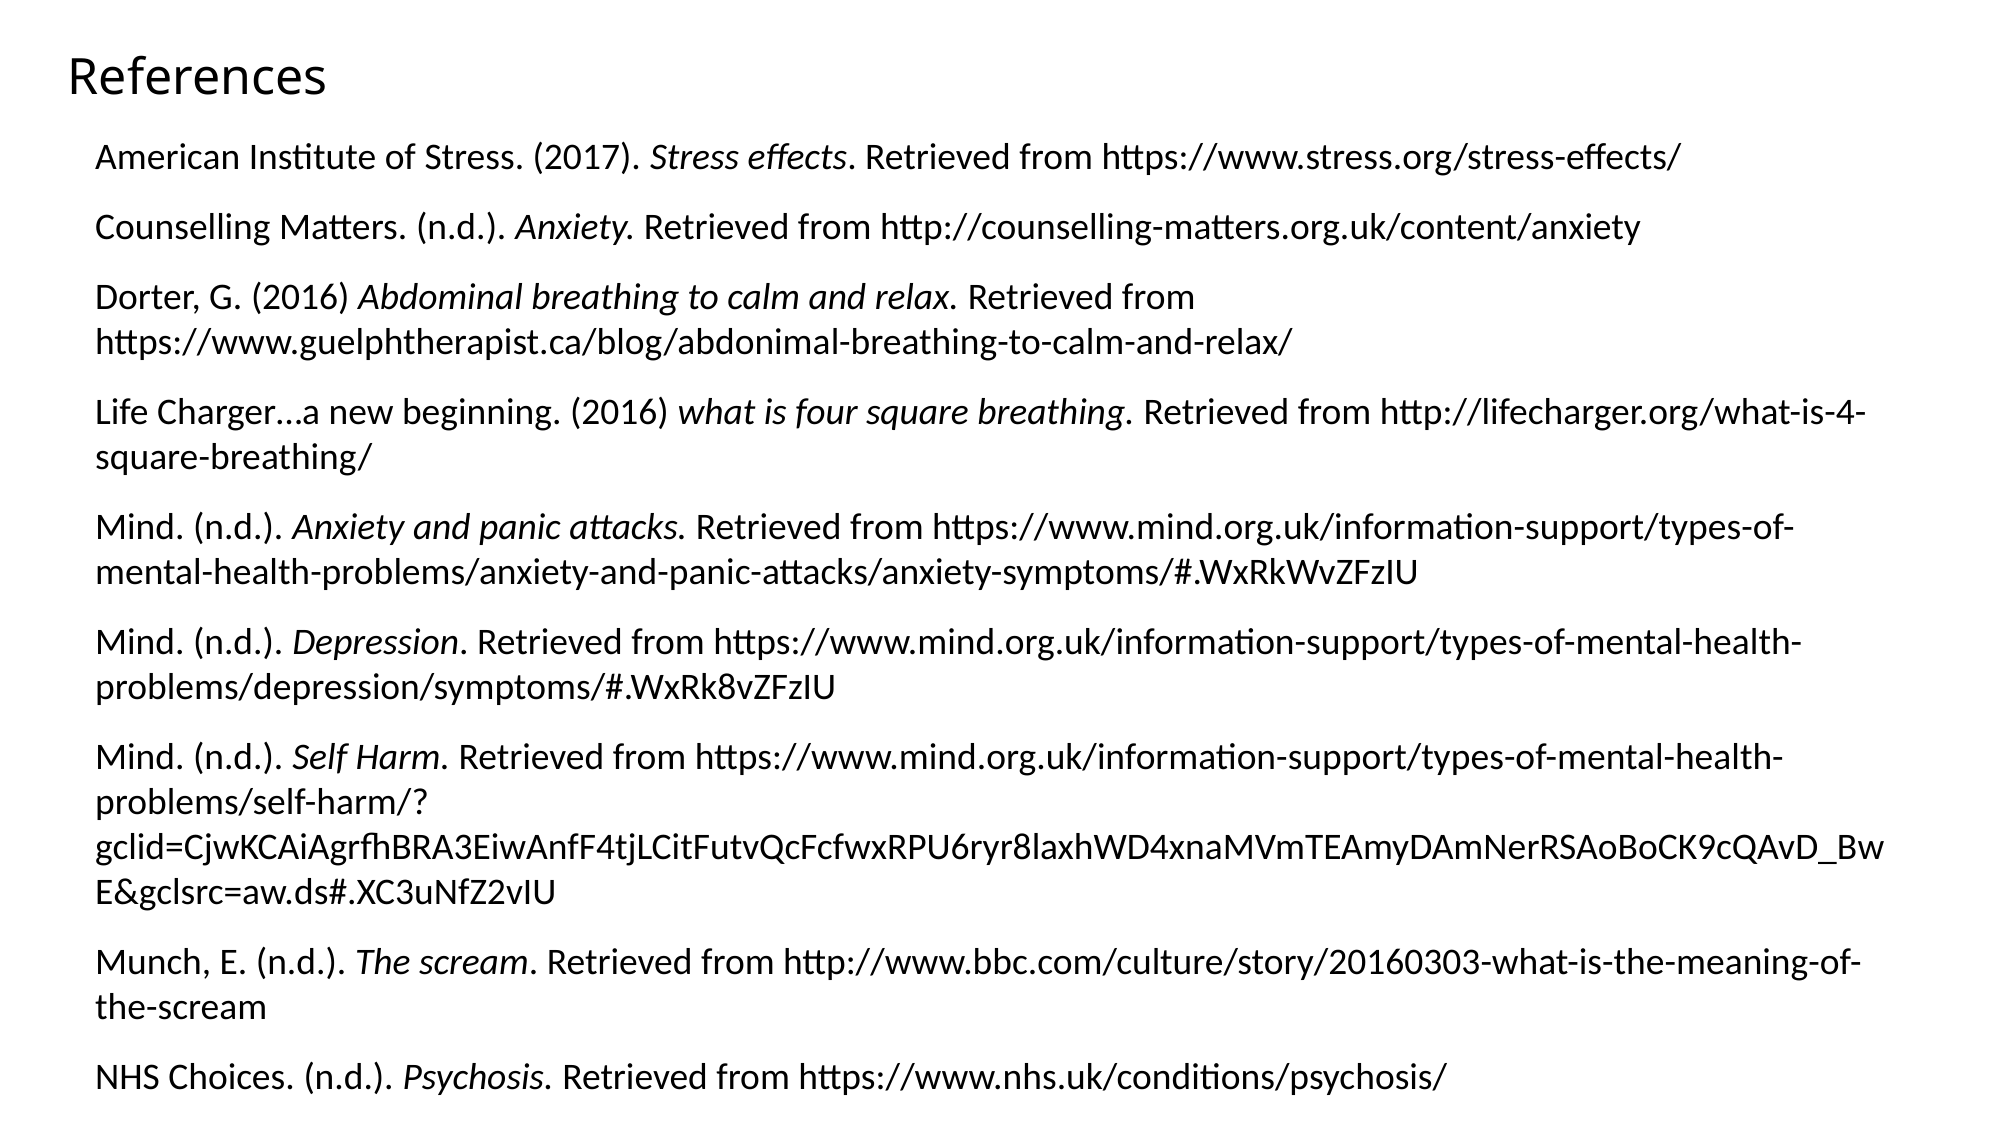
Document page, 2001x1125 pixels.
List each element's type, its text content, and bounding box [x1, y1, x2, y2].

text_box American Institute of Stress. (2017). Stress effects. Retrieved from https://www.stress.org/stress-effects/ Counselling Matters. (n.d.). Anxiety. Retrieved from http://counselling-matters.org.uk/content/anxiety Dorter, G. (2016) Abdominal breathing to calm and relax. Retrieved from https://www.guelphtherapist.ca/blog/abdonimal-breathing-to-calm-and-relax/ Life Charger…a new beginning. (2016) what is four square breathing. Retrieved from http://lifecharger.org/what-is-4-square-breathing/ Mind. (n.d.). Anxiety and panic attacks. Retrieved from https://www.mind.org.uk/information-support/types-of-mental-health-problems/anxiety-and-panic-attacks/anxiety-symptoms/#.WxRkWvZFzIU Mind. (n.d.). Depression. Retrieved from https://www.mind.org.uk/information-support/types-of-mental-health-problems/depression/symptoms/#.WxRk8vZFzIU Mind. (n.d.). Self Harm. Retrieved from https://www.mind.org.uk/information-support/types-of-mental-health-problems/self-harm/?gclid=CjwKCAiAgrfhBRA3EiwAnfF4tjLCitFutvQcFcfwxRPU6ryr8laxhWD4xnaMVmTEAmyDAmNerRSAoBoCK9cQAvD_BwE&gclsrc=aw.ds#.XC3uNfZ2vIU Munch, E. (n.d.). The scream. Retrieved from http://www.bbc.com/culture/story/20160303-what-is-the-meaning-of-the-scream NHS Choices. (n.d.). Psychosis. Retrieved from https://www.nhs.uk/conditions/psychosis/ [80, 124, 1905, 1105]
text_box References [53, 36, 1246, 125]
